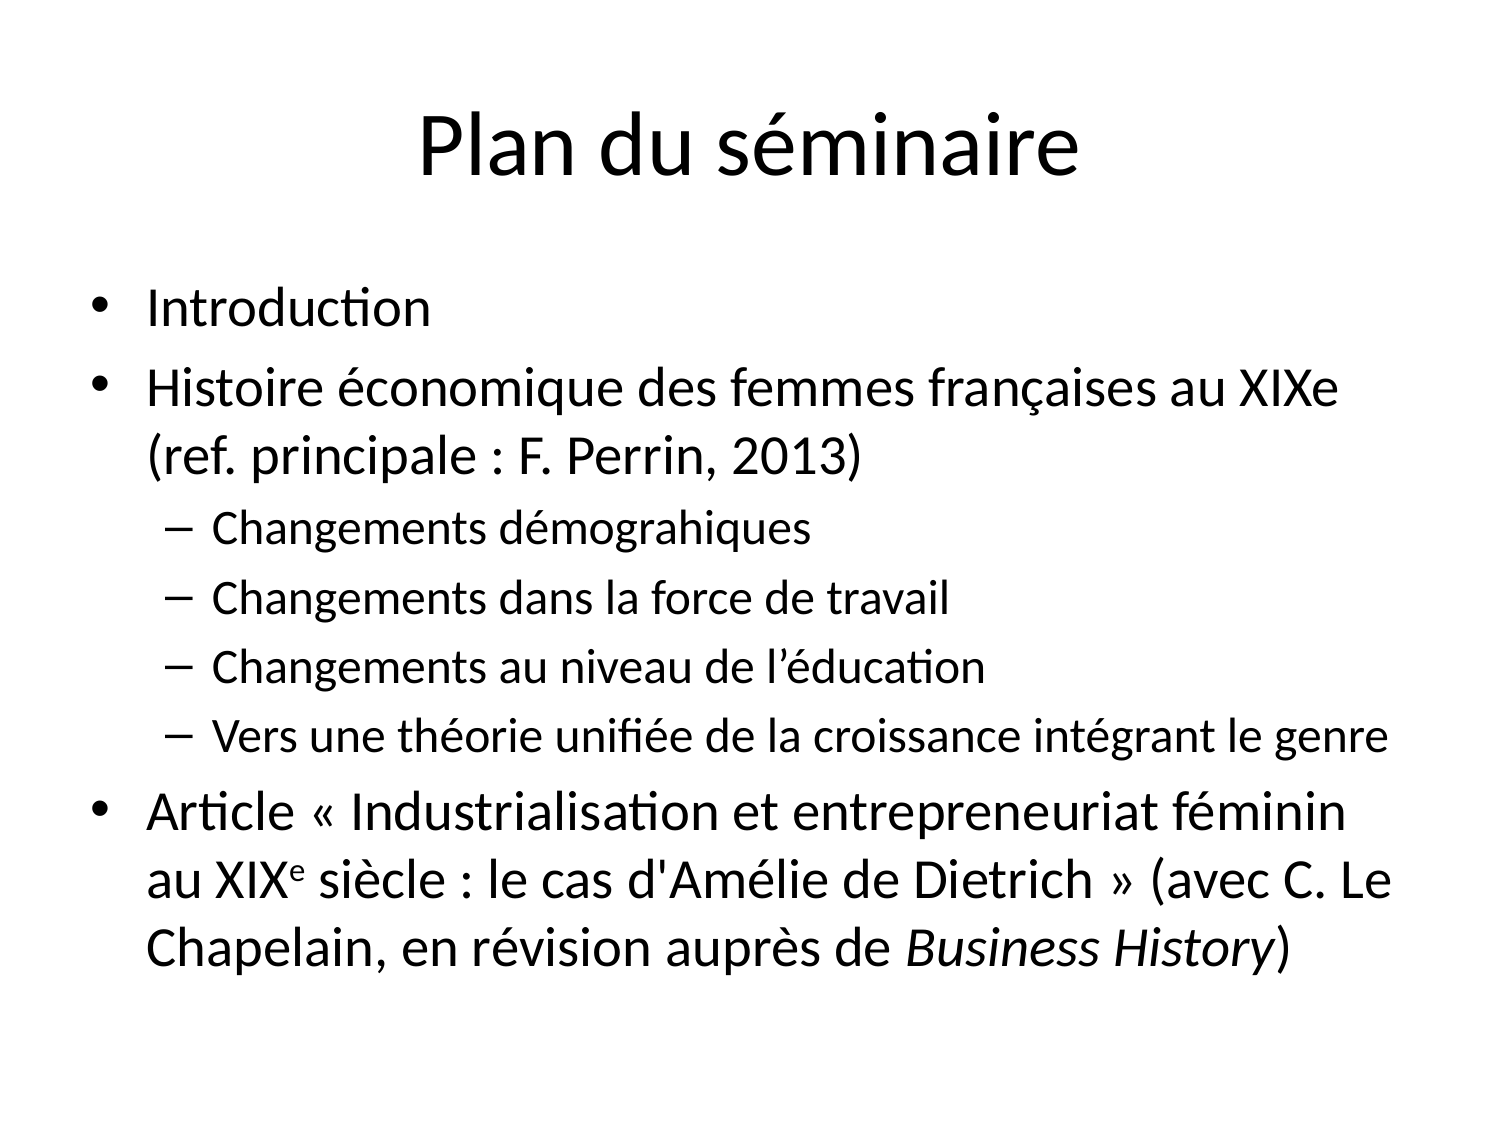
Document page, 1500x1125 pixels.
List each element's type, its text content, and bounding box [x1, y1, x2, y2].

title Plan du séminaire [75, 45, 1425, 233]
list Introduction Histoire économique des femmes françaises au XIXe (ref. principale : F. Perrin, 2013) Changements démograhiques Changements dans la force de travail Changements au niveau de l’éducation Vers une théorie unifiée de la croissance intégrant le genre Article « Industrialisation et entrepreneuriat féminin au XIXe siècle : le cas d'Amélie de Dietrich » (avec C. Le Chapelain, en révision auprès de Business History) [75, 262, 1425, 1035]
